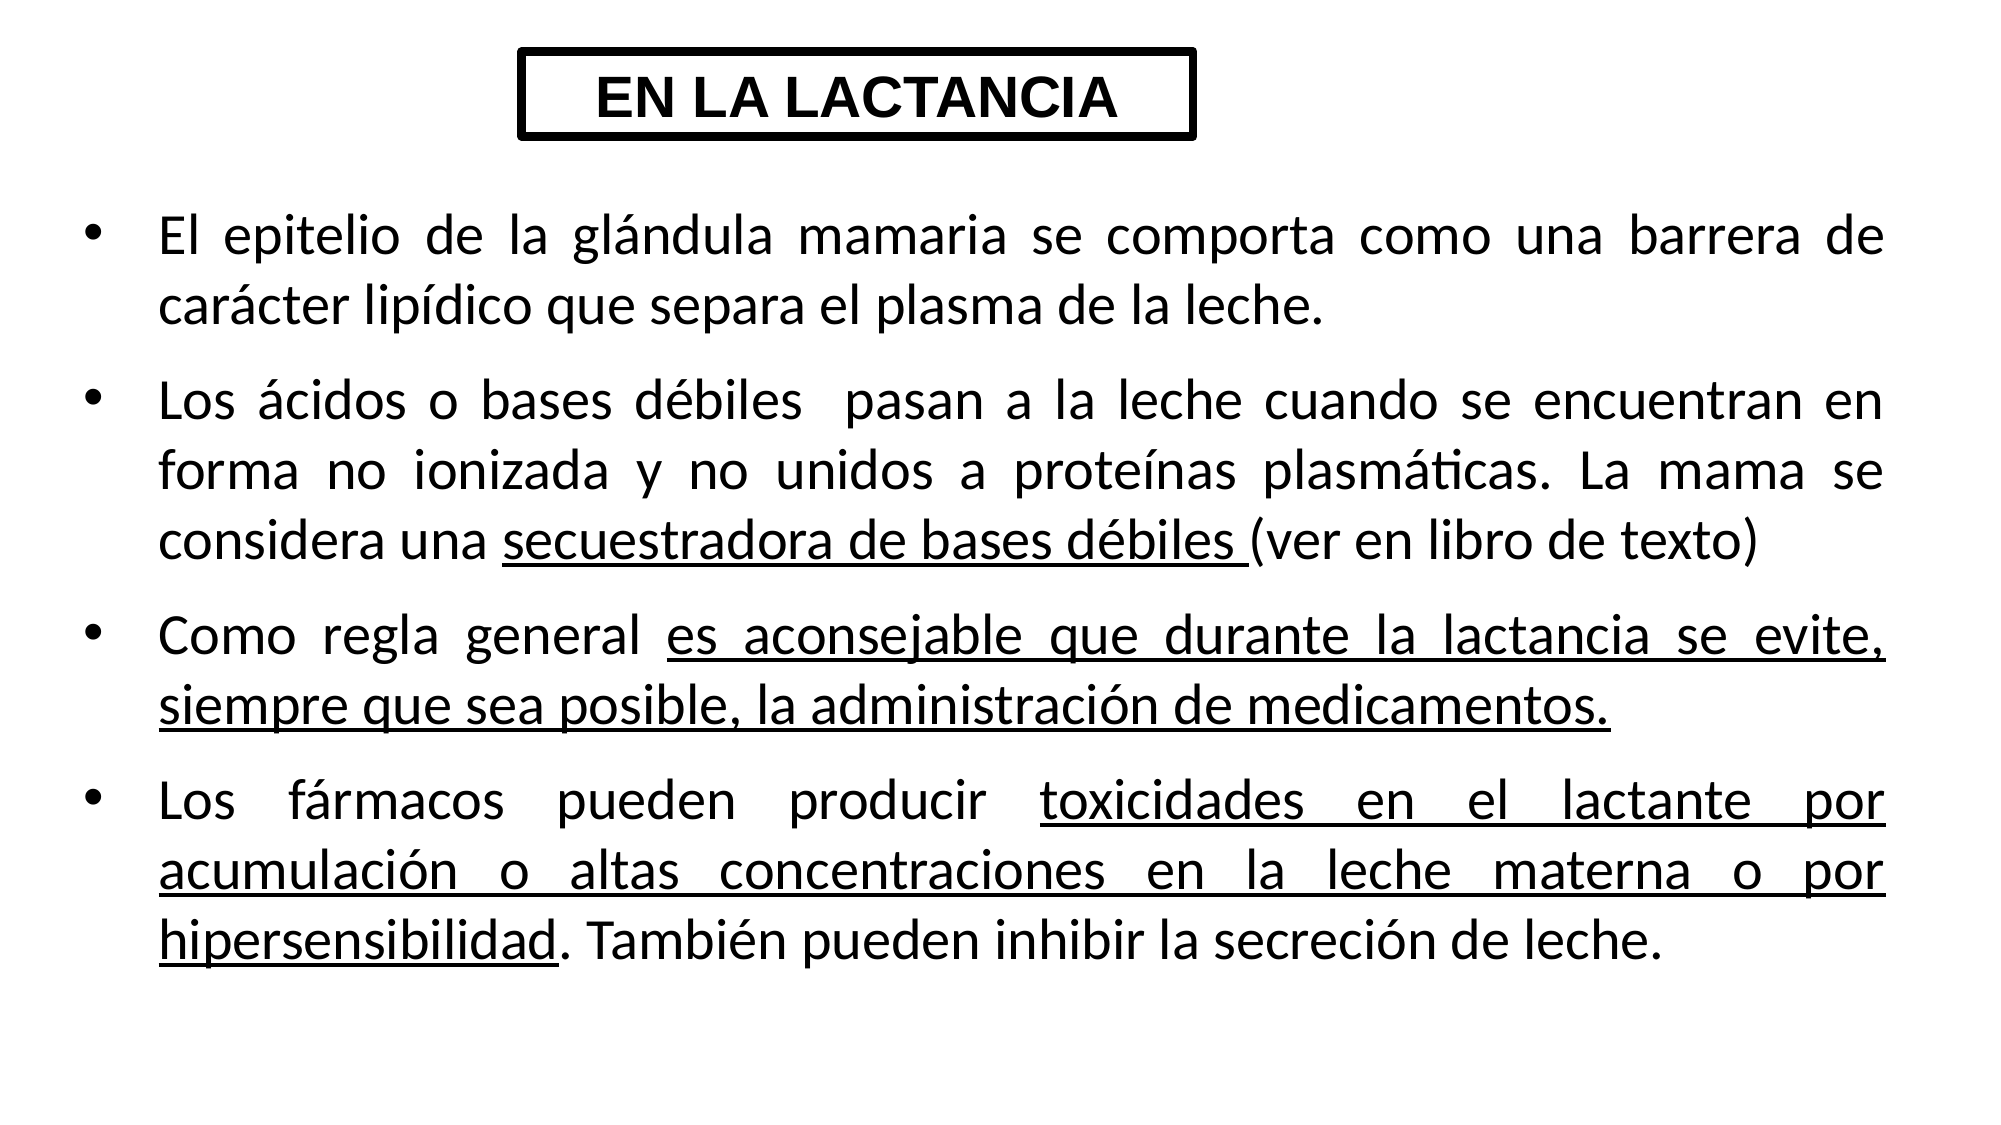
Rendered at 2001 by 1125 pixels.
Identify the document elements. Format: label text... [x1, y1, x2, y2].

text_box EN LA LACTANCIA [521, 51, 1194, 137]
text_box El epitelio de la glándula mamaria se comporta como una barrera de carácter lipídico que separa el plasma de la leche. Los ácidos o bases débiles pasan a la leche cuando se encuentran en forma no ionizada y no unidos a proteínas plasmáticas. La mama se considera una secuestradora de bases débiles (ver en libro de texto) Como regla general es aconsejable que durante la lactancia se evite, siempre que sea posible, la administración de medicamentos. Los fármacos pueden producir toxicidades en el lactante por acumulación o altas concentraciones en la leche materna o por hipersensibilidad. También pueden inhibir la secreción de leche. [68, 188, 1901, 979]
